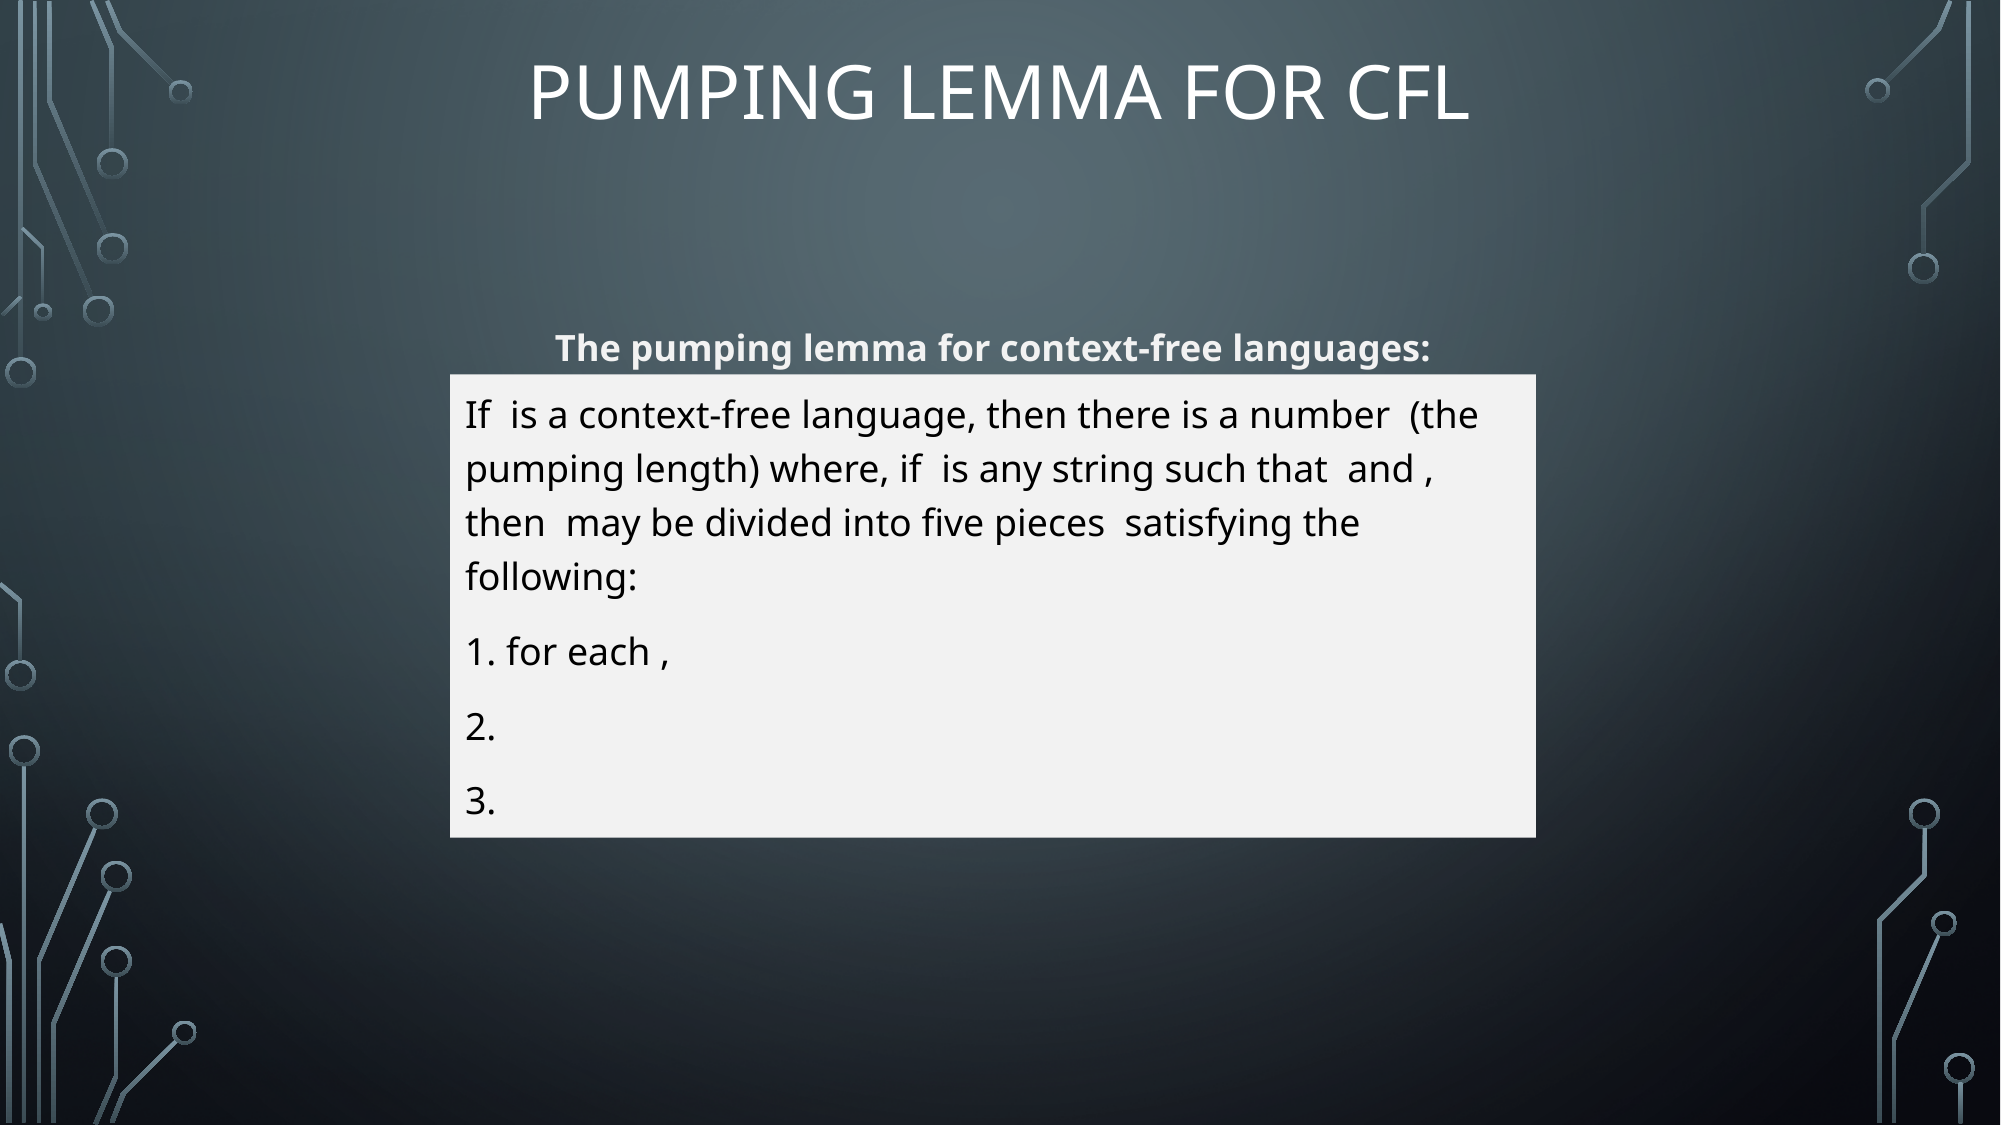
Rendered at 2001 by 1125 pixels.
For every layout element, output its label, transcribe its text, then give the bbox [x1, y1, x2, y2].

text_box The pumping lemma for context-free languages: [450, 309, 1536, 377]
title Pumping Lemma for CFL [187, 38, 1813, 152]
